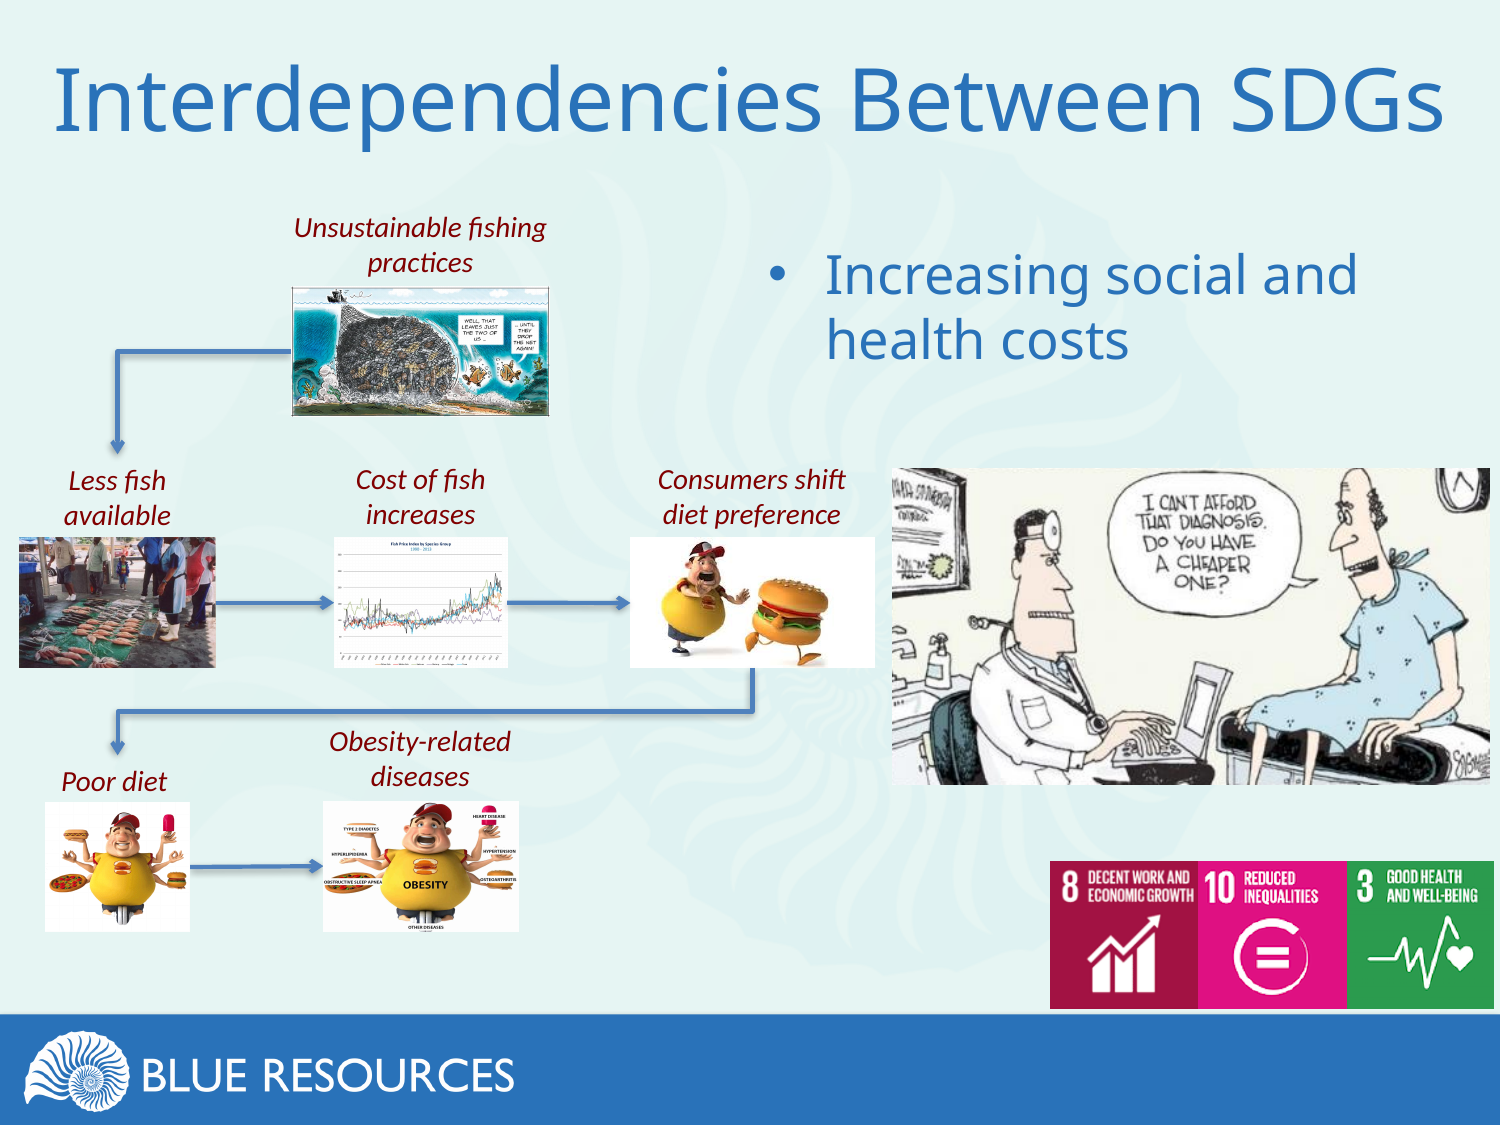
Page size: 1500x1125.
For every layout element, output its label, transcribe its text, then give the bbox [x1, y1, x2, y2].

text_box Increasing social and health costs [886, 232, 1500, 383]
picture [0, 1012, 539, 1125]
title Interdependencies Between SDGs [0, 3, 1500, 191]
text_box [18, 201, 882, 933]
picture [891, 468, 1490, 785]
picture [1050, 860, 1494, 1010]
